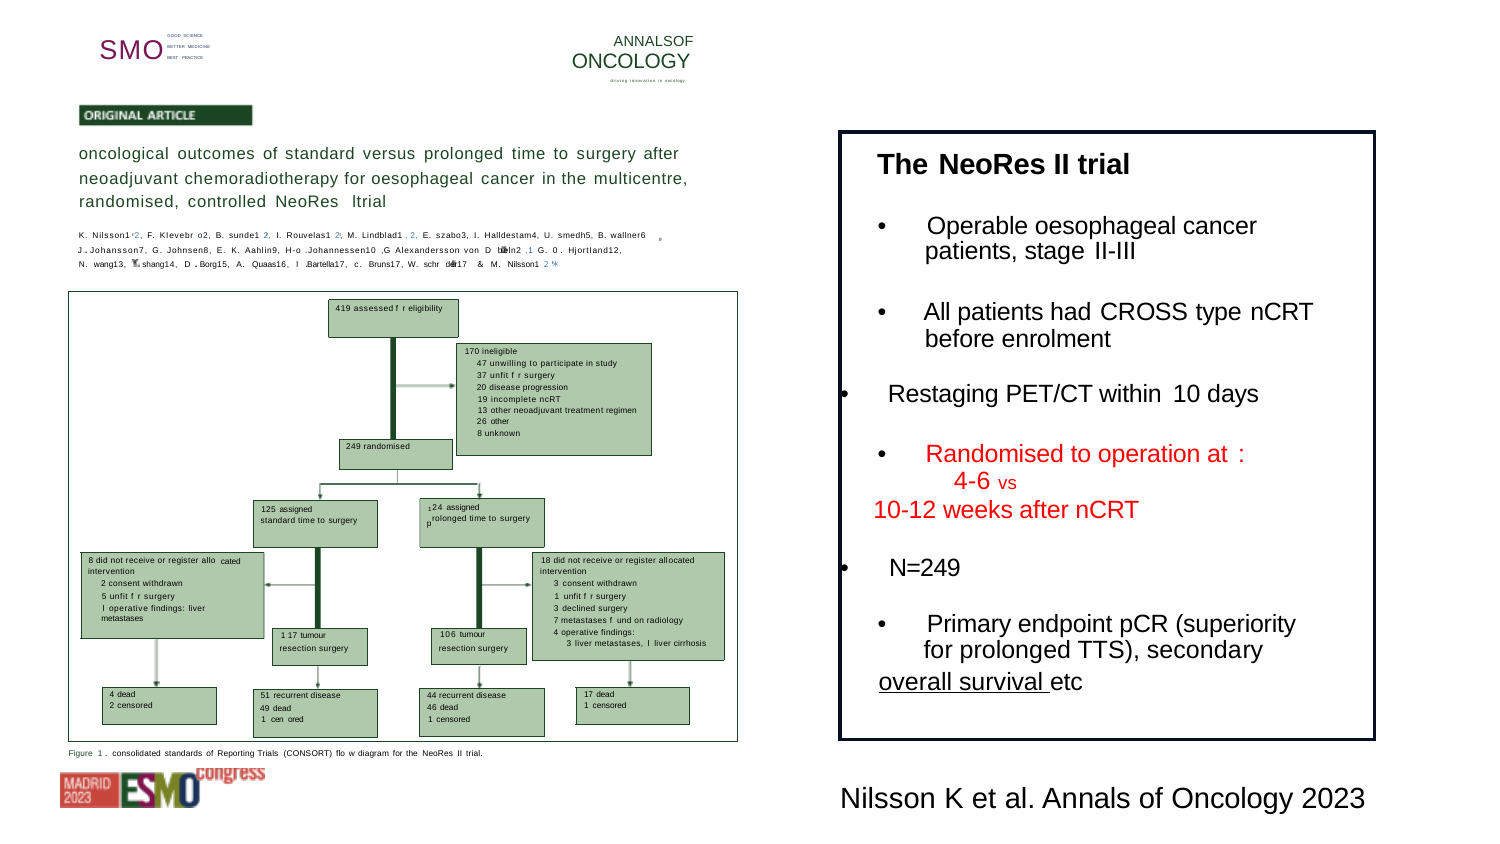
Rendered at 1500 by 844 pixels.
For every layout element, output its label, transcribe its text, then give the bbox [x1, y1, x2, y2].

text_box Nilsson K et al. Annals of Oncology 2023 [838, 783, 1368, 816]
picture [393, 383, 457, 389]
text_box [314, 547, 321, 629]
text_box SMO [93, 27, 164, 67]
text_box ANNALSOF ONCOLOGY [569, 27, 694, 76]
picture [153, 638, 160, 688]
picture [132, 259, 140, 267]
text_box 1 p [424, 503, 434, 530]
picture [451, 259, 457, 267]
table_header 106 tumour resection surgery [432, 629, 526, 664]
table_header 170 ineligible 47 unwilling to participate in study 37 unfit f r surgery 20 disease progression 19 incomplete ncRT 13 other neoadjuvant treatment regimen 26 other 8 unknown [457, 344, 651, 455]
text_box [476, 548, 483, 628]
picture [78, 104, 254, 127]
table_header 51 recurrent disease 49 dead 1 cen ored [254, 690, 377, 737]
table_header 44 recurrent disease 46 dead 1 censored [420, 689, 544, 736]
text_box Figure 1 . consolidated standards of Reporting Trials (CONSORT) flo w diagram for the NeoRes II trial. [66, 746, 495, 760]
table_header 24 assigned rolonged time to surgery [421, 499, 544, 547]
table_header 4 dead 2 censored [103, 688, 216, 724]
table_header 1 17 tumour resection surgery [273, 629, 367, 665]
table_header 419 assessed f r eligibility [329, 300, 458, 337]
table_header [69, 292, 737, 741]
table_header 249 randomised [340, 440, 452, 469]
picture [479, 582, 534, 588]
text_box cated [218, 556, 245, 569]
table_header 18 did not receive or register allocated intervention 3 consent withdrawn 1 unfit f r surgery 3 declined surgery 7 metastases f und on radiology 4 operative findings: 3 liver metastases, l liver cirrhosis [533, 553, 724, 660]
picture [501, 245, 508, 253]
picture [314, 665, 321, 690]
text_box GOOD SCIENCE BETTER MEDICINE BEST PRACTICE [165, 31, 214, 62]
picture [317, 469, 483, 501]
picture [263, 582, 318, 588]
picture [476, 665, 483, 690]
text_box oncological outcomes of standard versus prolonged time to surgery after neoadjuvant chemoradiotherapy for oesophageal cancer in the multicentre, randomised, controlled NeoRes ltrial K. Nilsson1 2, F. KIevebr o2, B. sunde1 2, I. Rouvelas1 2, M. Lindblad1 , 2, E. szabo3, I. Halldestam4, U. smedh5, B. wallner6 J Johansson7, G. Johnsen8, E. K. Aahlin9, H-o .Johannessen10 ,G Alexandersson von D beln2 ,1 G. 0 . HjortIand12, N. wang13, shang14, D Borg15, A. Quaas16, l Bartella17, c. Bruns17, W. schr der17 ＆ M. Nilsson1 2＊ [75, 143, 693, 271]
table_header 8 did not receive or register allo intervention 2 consent withdrawn 5 unfit f r surgery l operative findings: liver metastases [82, 553, 263, 638]
text_box driving innovation in oncology [608, 74, 688, 86]
table_header 17 dead 1 censored [577, 688, 689, 724]
picture [60, 768, 265, 808]
picture [627, 660, 633, 688]
table_header 125 assigned standard time to surgery [254, 501, 377, 547]
table_header The NeoRes II trial • Operable oesophageal cancer patients, stage II-III • All patients had CROSS type nCRT before enrolment • Restaging PET/CT within 10 days • Randomised to operation at : 4-6 vs 10-12 weeks after nCRT • N=249 • Primary endpoint pCR (superiority for prolonged TTS), secondary overall survival etc [842, 134, 1373, 738]
text_box [390, 337, 396, 440]
